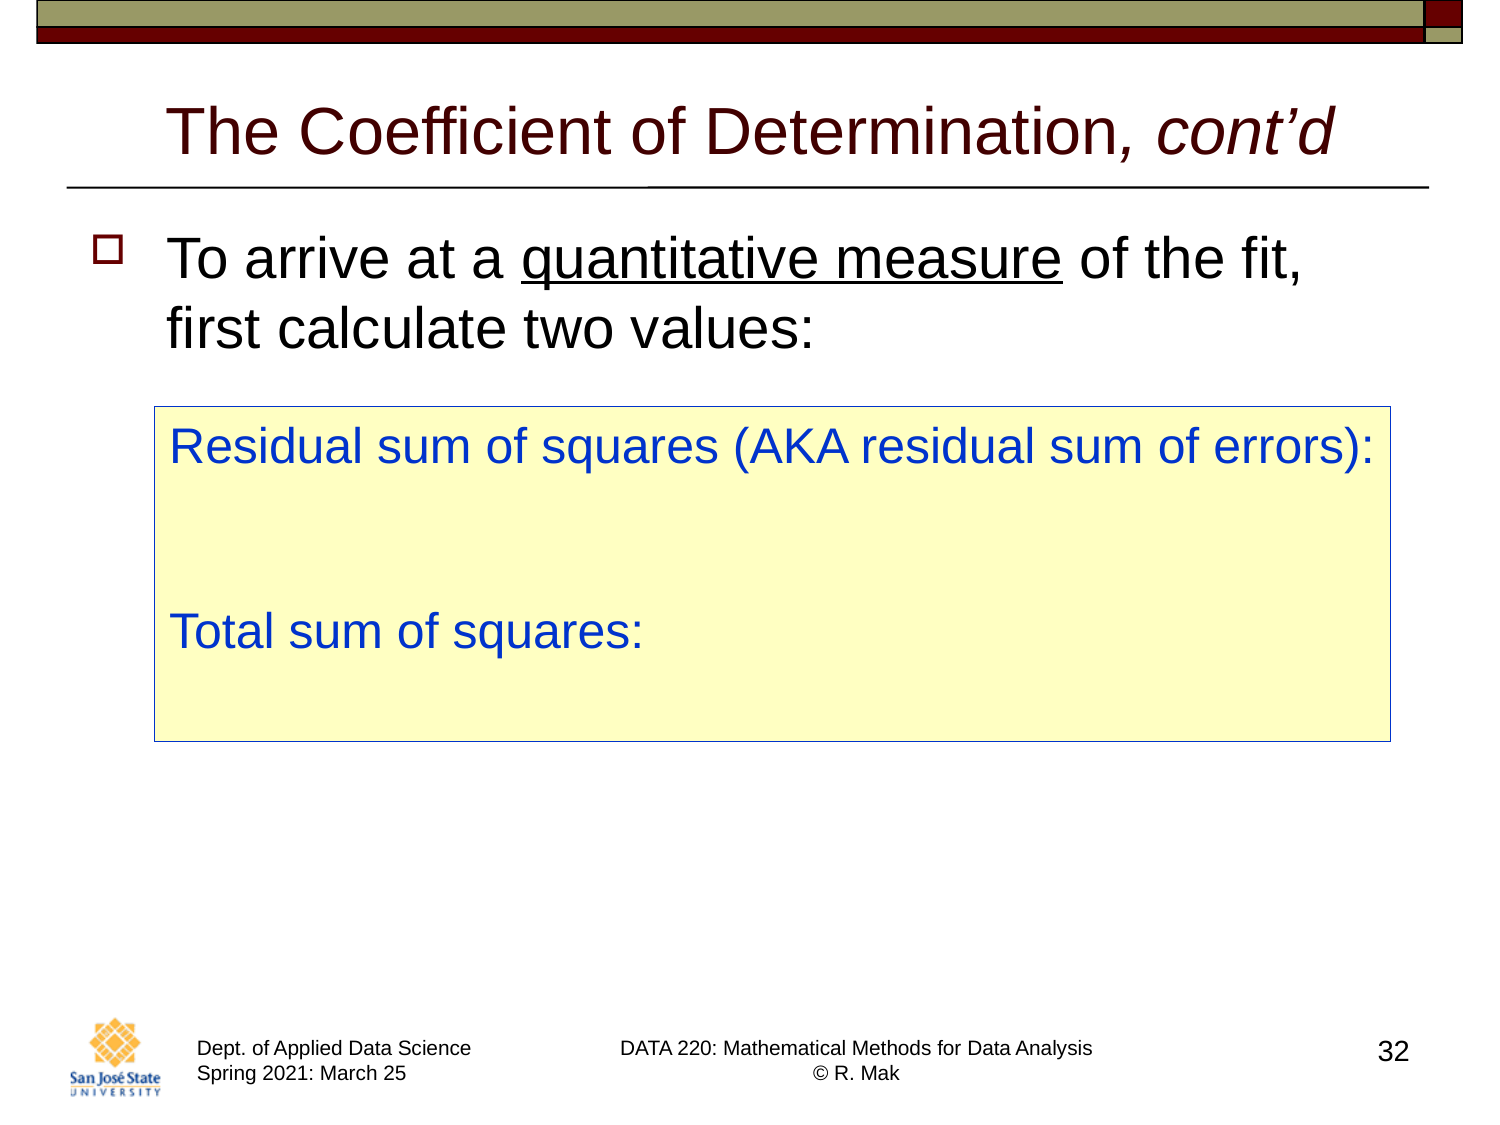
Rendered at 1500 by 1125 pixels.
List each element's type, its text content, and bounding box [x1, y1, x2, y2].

list To arrive at a quantitative measure of the fit, first calculate two values: [75, 212, 1470, 383]
slide_number 32 [1305, 1025, 1425, 1100]
title The Coefficient of Determination, cont’d [75, 67, 1425, 175]
picture [60, 1012, 166, 1112]
